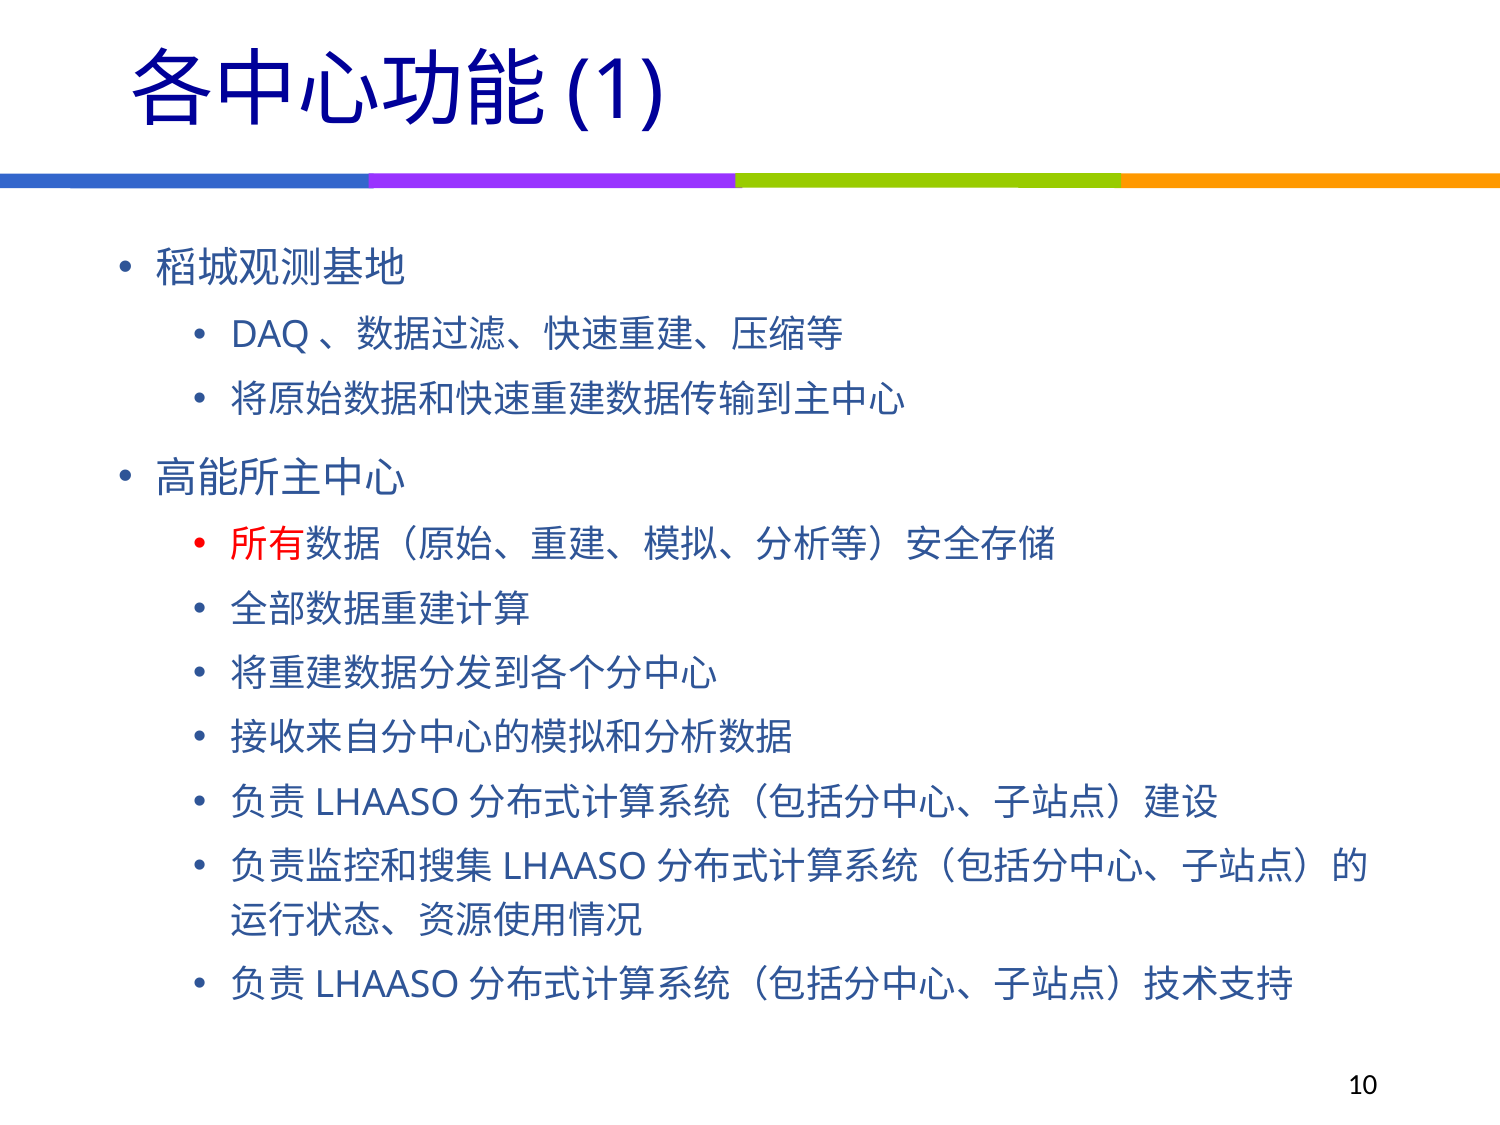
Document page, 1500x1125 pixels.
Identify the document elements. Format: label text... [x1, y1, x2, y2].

title 各中心功能(1) [115, 22, 1410, 162]
list 稻城观测基地 DAQ、数据过滤、快速重建、压缩等 将原始数据和快速重建数据传输到主中心 高能所主中心 所有数据（原始、重建、模拟、分析等）安全存储 全部数据重建计算 将重建数据分发到各个分中心 接收来自分中心的模拟和分析数据 负责LHAASO分布式计算系统（包括分中心、子站点）建设 负责监控和搜集LHAASO分布式计算系统（包括分中心、子站点）的运行状态、资源使用情况 负责LHAASO分布式计算系统（包括分中心、子站点）技术支持 [103, 223, 1397, 1059]
